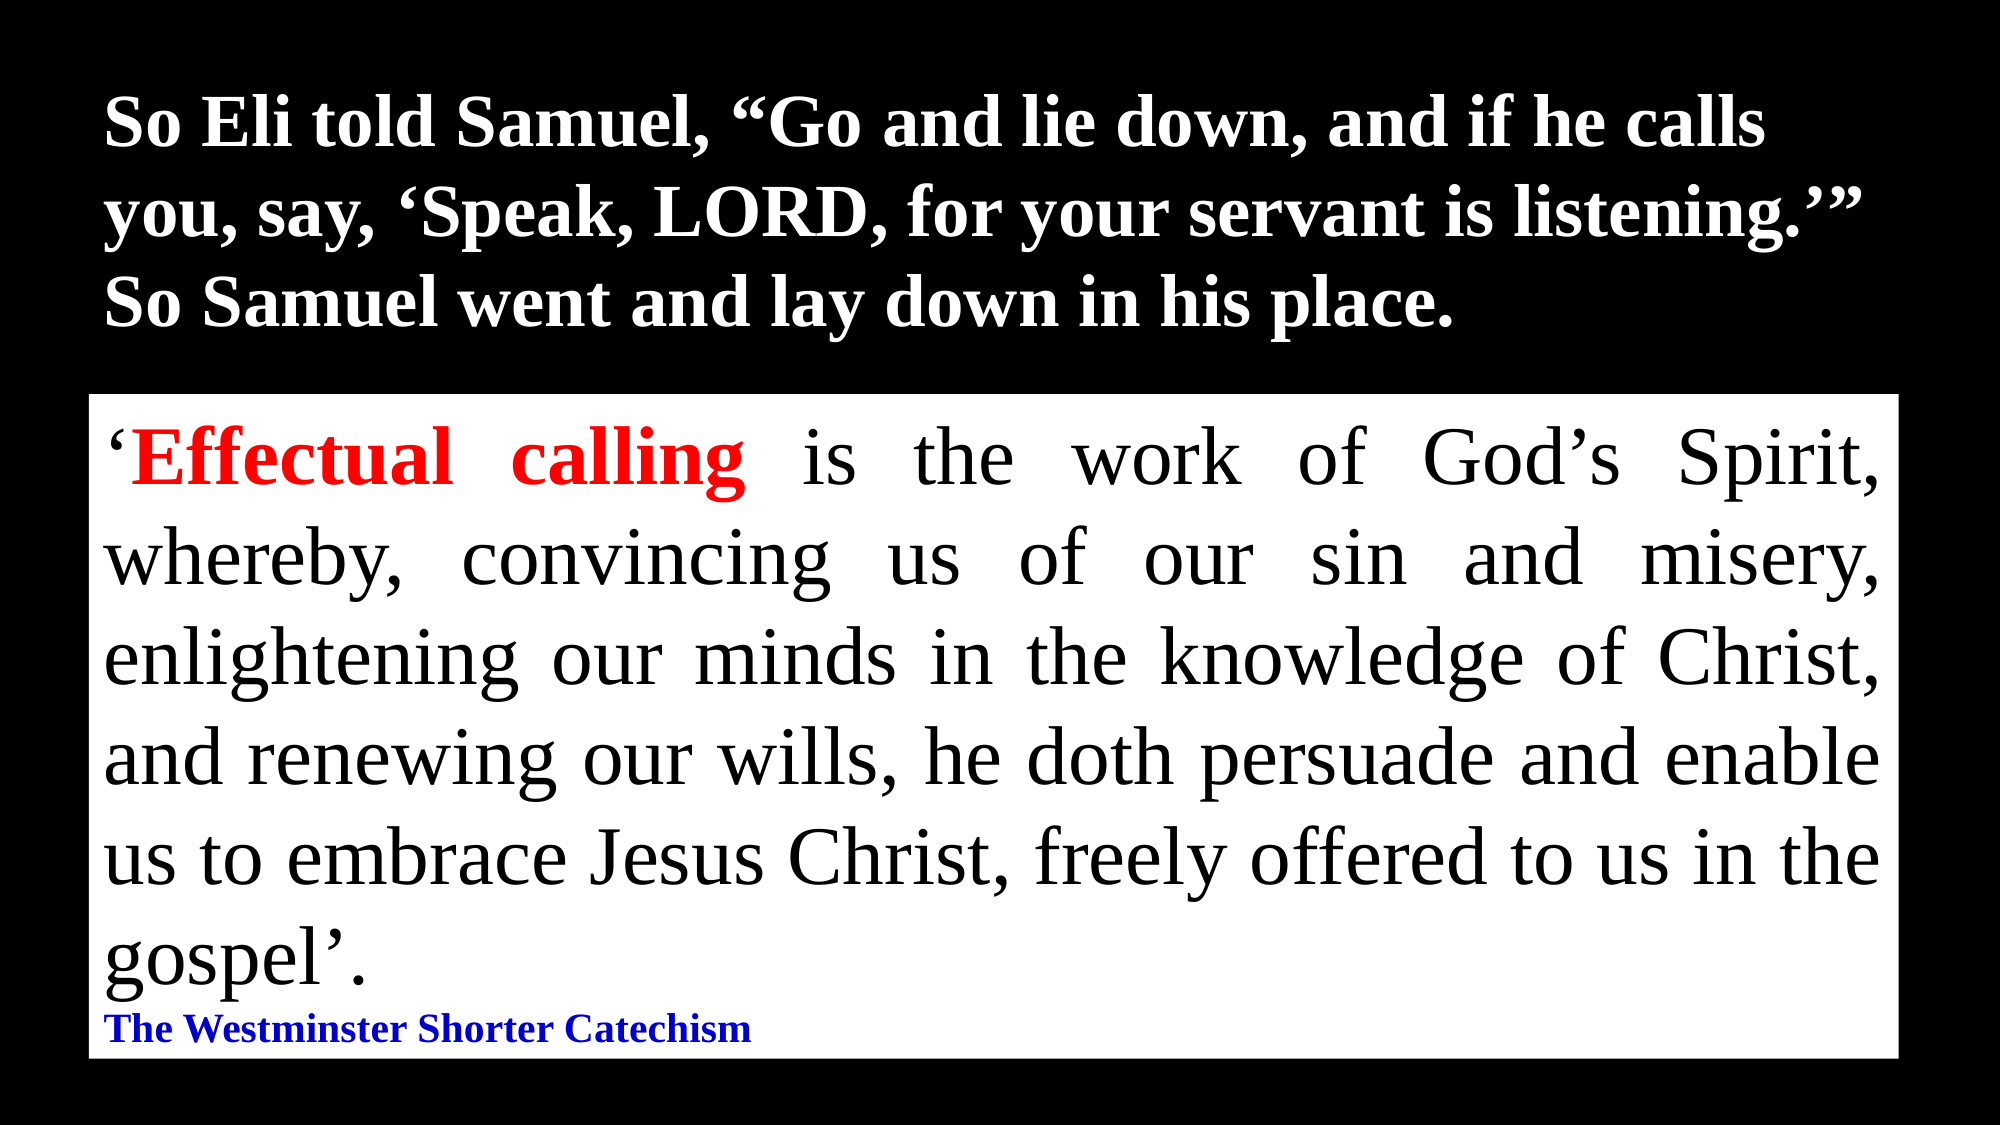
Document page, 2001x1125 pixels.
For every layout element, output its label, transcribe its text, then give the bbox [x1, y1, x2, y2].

text_box So Eli told Samuel, “Go and lie down, and if he calls you, say, ‘Speak, LORD, for your servant is listening.’” So Samuel went and lay down in his place. [88, 64, 1899, 349]
text_box ‘Effectual calling is the work of God’s Spirit, whereby, convincing us of our sin and misery, enlightening our minds in the knowledge of Christ, and renewing our wills, he doth persuade and enable us to embrace Jesus Christ, freely offered to us in the gospel’. The Westminster Shorter Catechism [88, 394, 1899, 1059]
